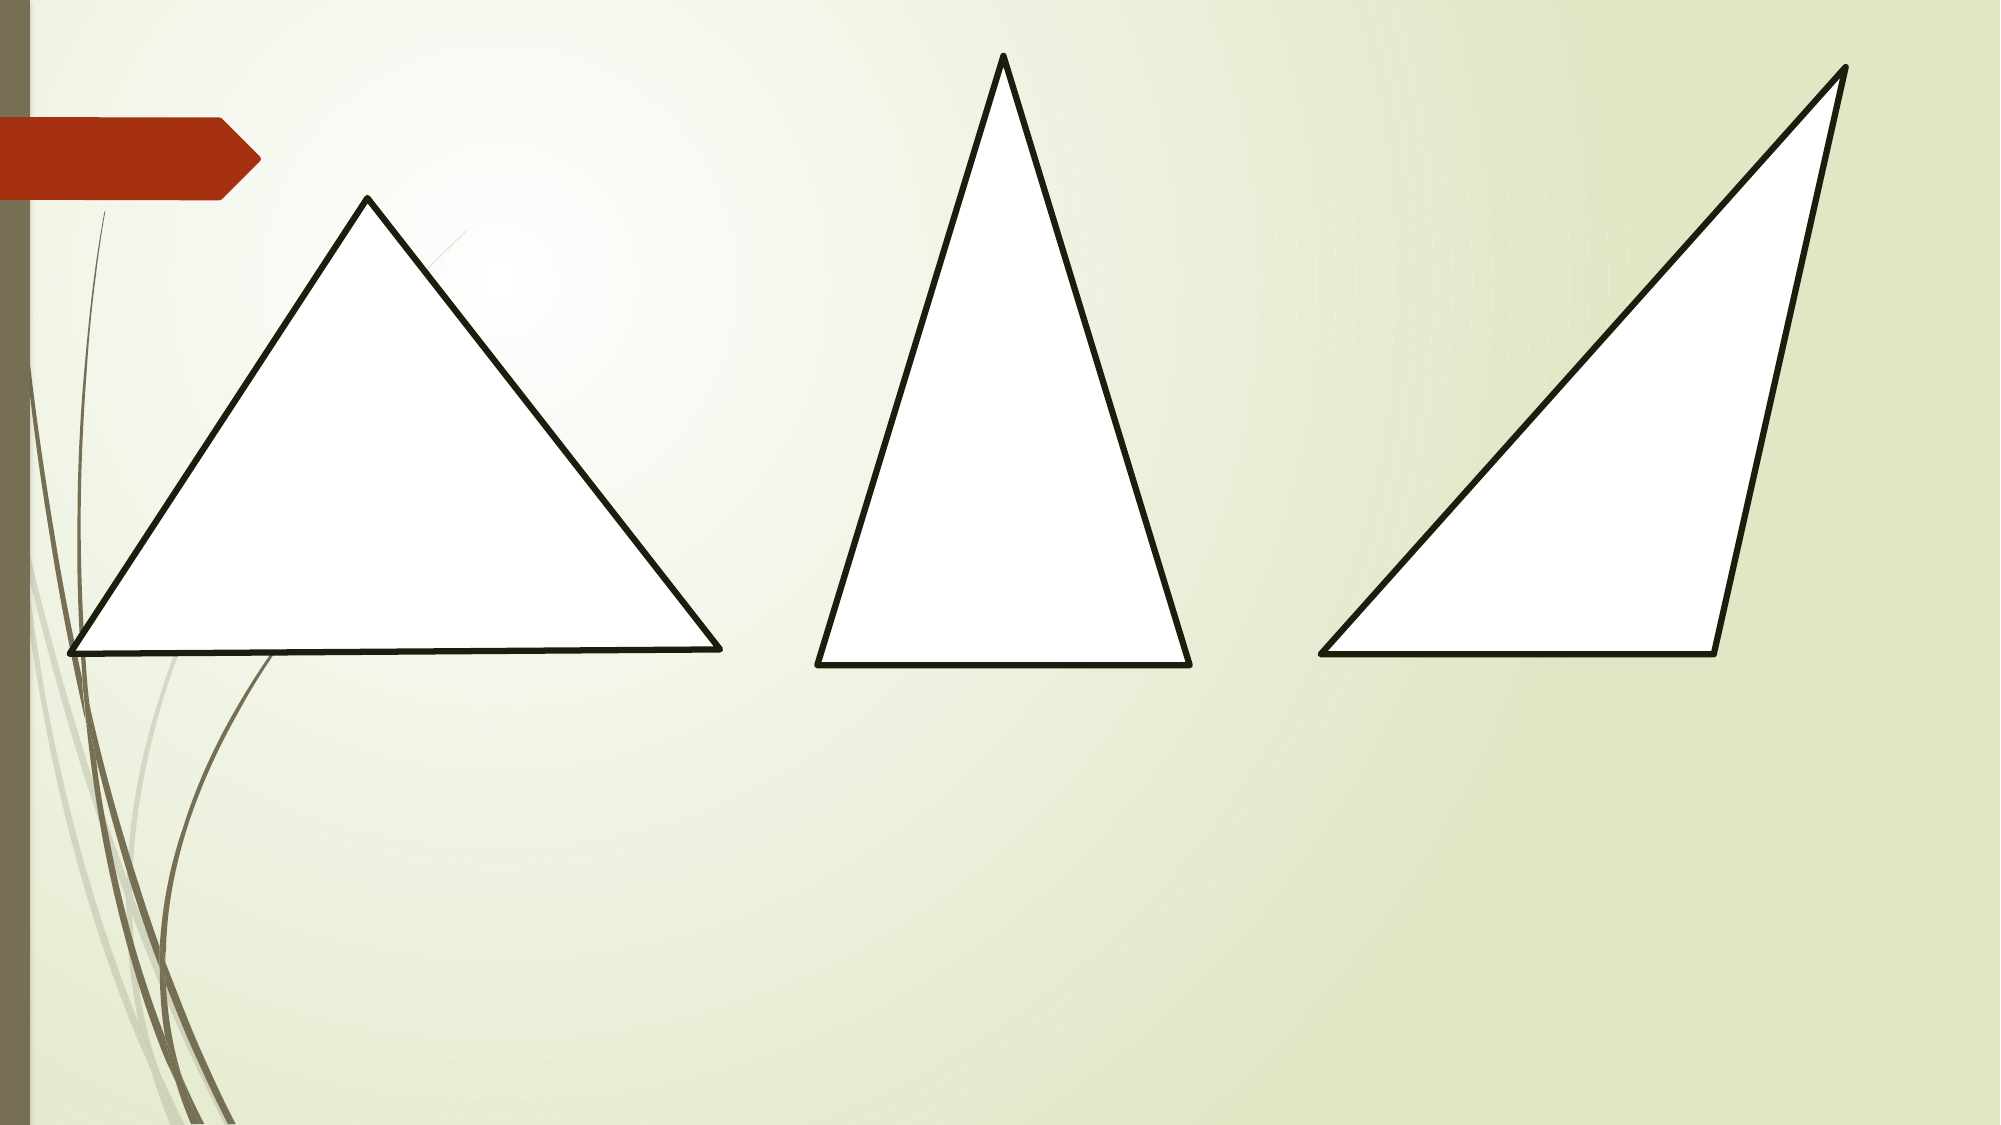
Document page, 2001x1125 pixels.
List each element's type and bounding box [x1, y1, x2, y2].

text_box [1319, 65, 1847, 656]
text_box [68, 196, 722, 656]
text_box [816, 54, 1191, 667]
